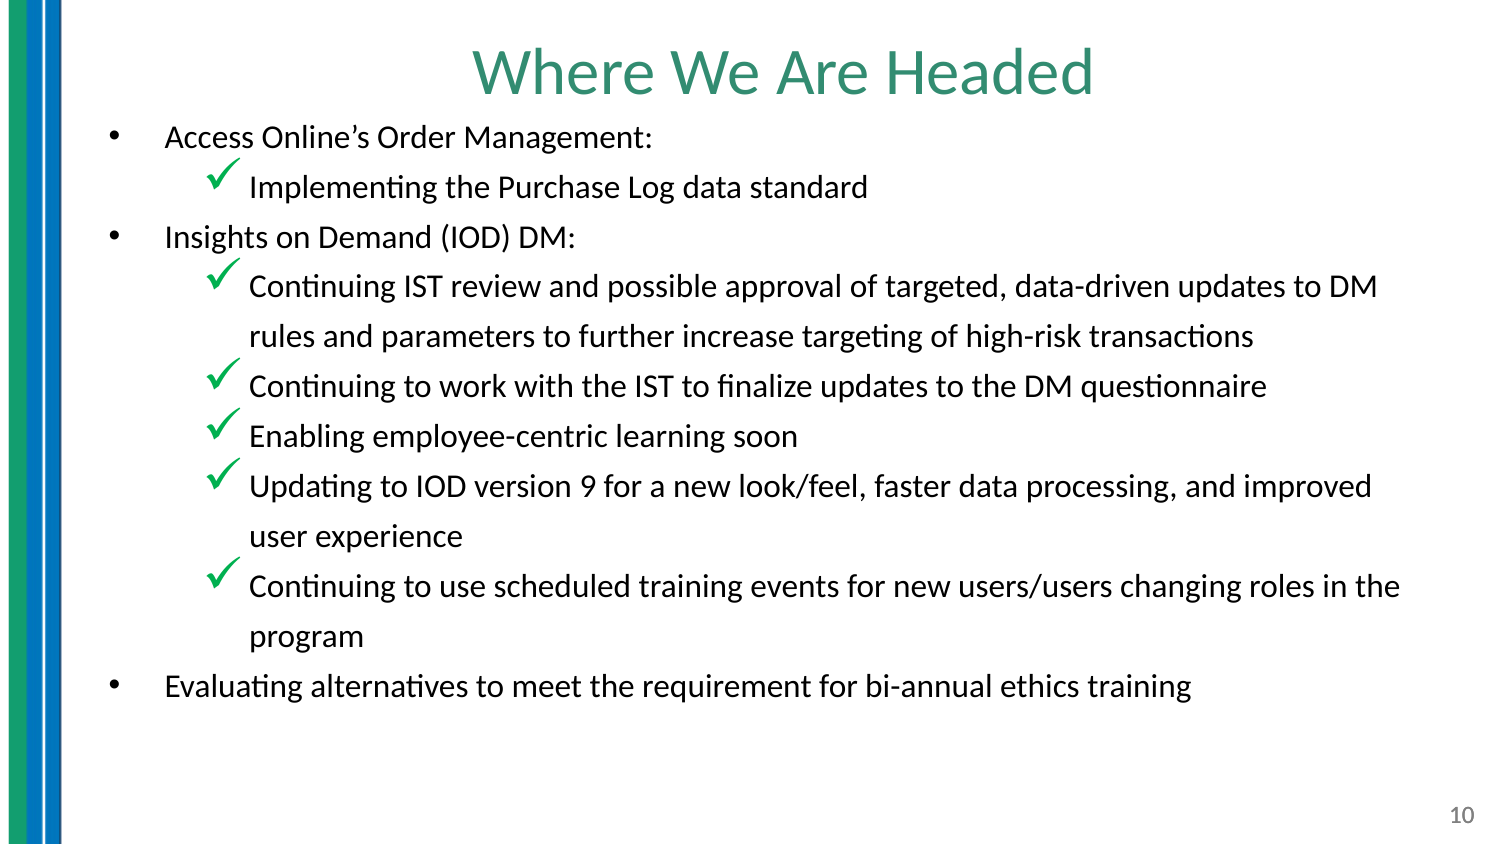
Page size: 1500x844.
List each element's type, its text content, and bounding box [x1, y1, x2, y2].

text_box 10 [1409, 791, 1490, 837]
picture [29, 0, 1500, 844]
text_box Access Online’s Order Management: Implementing the Purchase Log data standard Insights on Demand (IOD) DM: Continuing IST review and possible approval of targeted, data-driven updates to DM rules and parameters to further increase targeting of high-risk transactions Continuing to work with the IST to finalize updates to the DM questionnaire Enabling employee-centric learning soon Updating to IOD version 9 for a new look/feel, faster data processing, and improved user experience Continuing to use scheduled training events for new users/users changing roles in the program Evaluating alternatives to meet the requirement for bi-annual ethics training [93, 97, 1454, 712]
picture [0, 0, 26, 844]
title Where We Are Headed [75, 22, 1494, 113]
